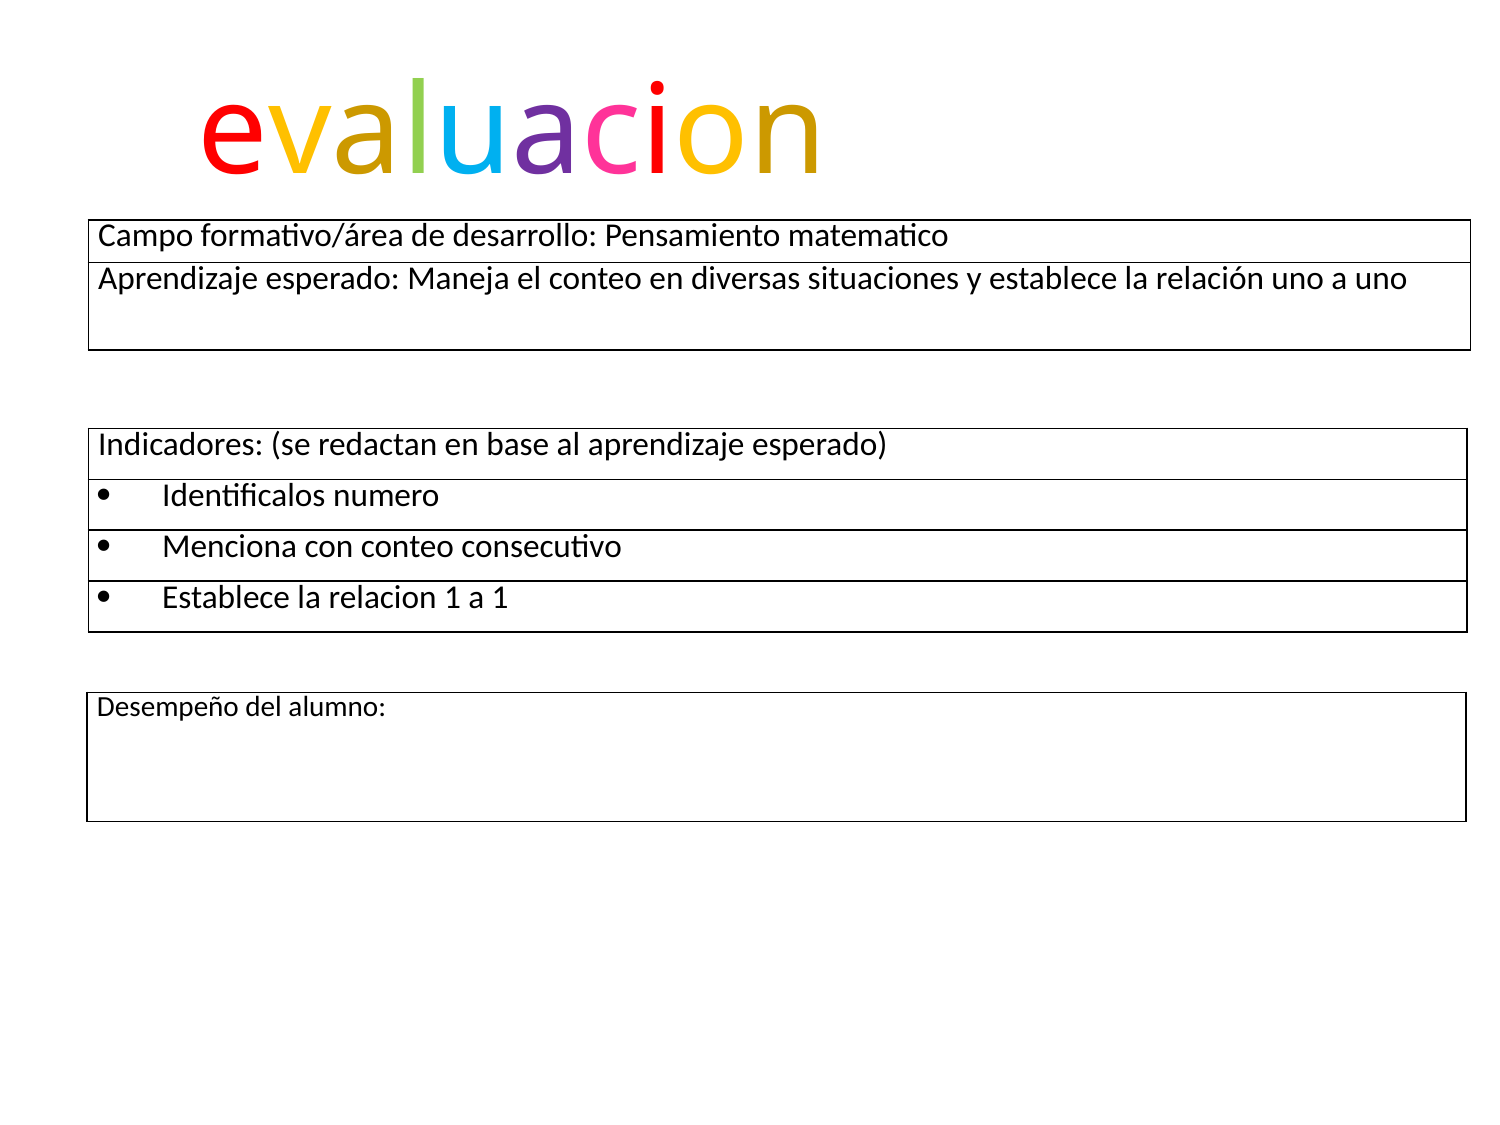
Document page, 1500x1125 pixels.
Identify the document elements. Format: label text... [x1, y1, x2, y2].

table_cell Identificalos numero [89, 480, 1466, 529]
table_header Desempeño del alumno: [88, 693, 1465, 821]
table_cell Menciona con conteo consecutivo [89, 531, 1466, 580]
table_header Indicadores: (se redactan en base al aprendizaje esperado) [89, 429, 1466, 479]
table_header Campo formativo/área de desarrollo: Pensamiento matematico [89, 221, 1470, 262]
table_cell Aprendizaje esperado: Maneja el conteo en diversas situaciones y establece la relación uno a uno [89, 263, 1470, 349]
table_cell Establece la relacion 1 a 1 [89, 582, 1466, 631]
text_box evaluacion [183, 41, 1500, 207]
